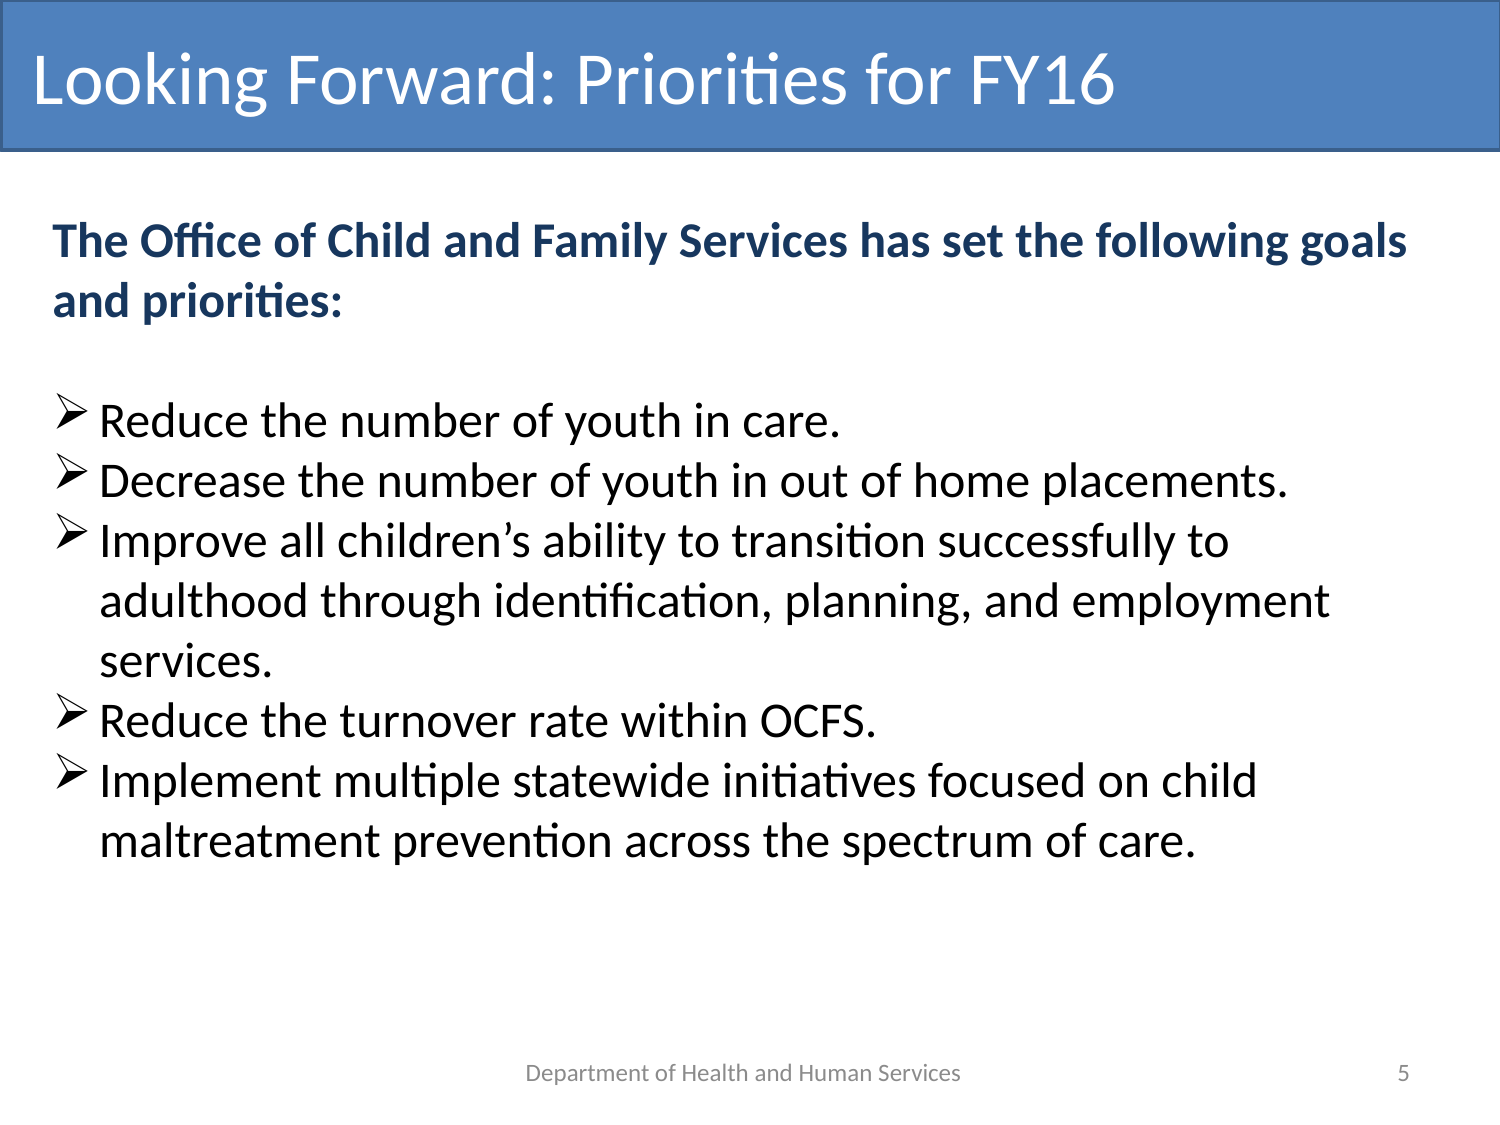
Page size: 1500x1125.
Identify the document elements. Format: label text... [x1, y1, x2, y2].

footer Department of Health and Human Services [412, 1042, 1075, 1100]
text_box The Office of Child and Family Services has set the following goals and priorities: Reduce the number of youth in care. Decrease the number of youth in out of home placements. Improve all children’s ability to transition successfully to adulthood through identification, planning, and employment services. Reduce the turnover rate within OCFS. Implement multiple statewide initiatives focused on child maltreatment prevention across the spectrum of care. [37, 199, 1450, 920]
slide_number 5 [1075, 1042, 1425, 1100]
text_box Looking Forward: Priorities for FY16 [0, 0, 1500, 152]
